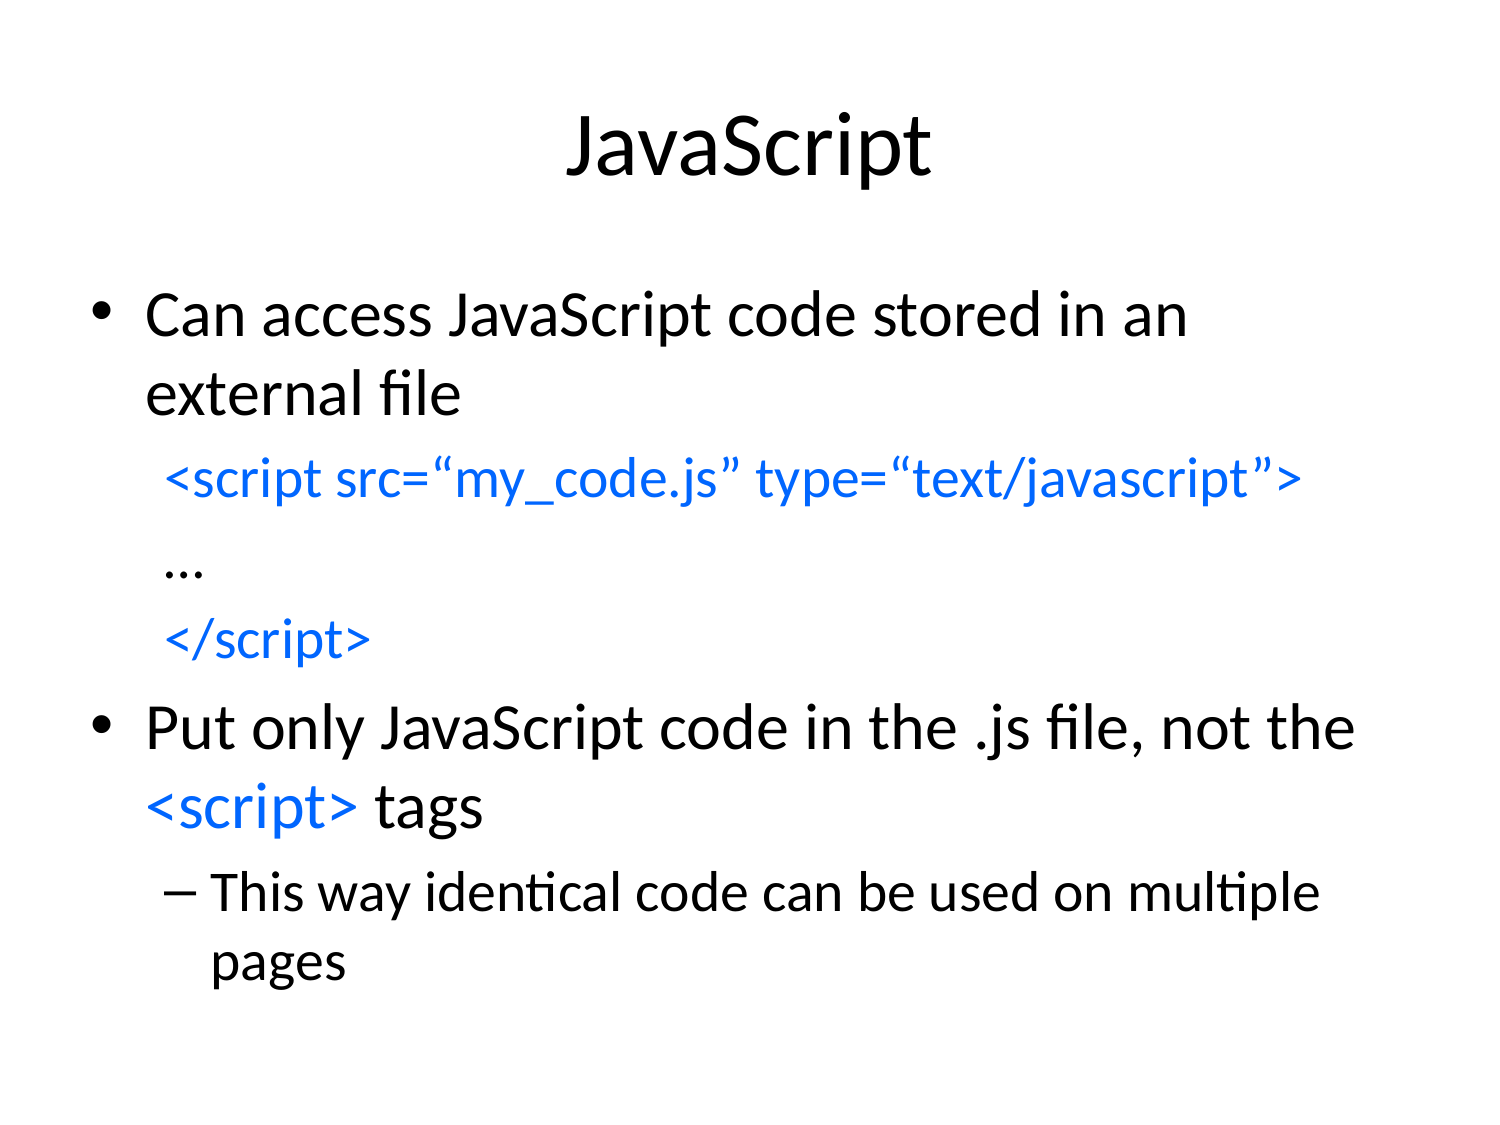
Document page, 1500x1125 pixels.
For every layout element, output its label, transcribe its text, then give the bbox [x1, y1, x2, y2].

title JavaScript [75, 45, 1425, 233]
list Can access JavaScript code stored in an external file <script src=“my_code.js” type=“text/javascript”> … </script> Put only JavaScript code in the .js file, not the <script> tags This way identical code can be used on multiple pages [75, 262, 1425, 1005]
